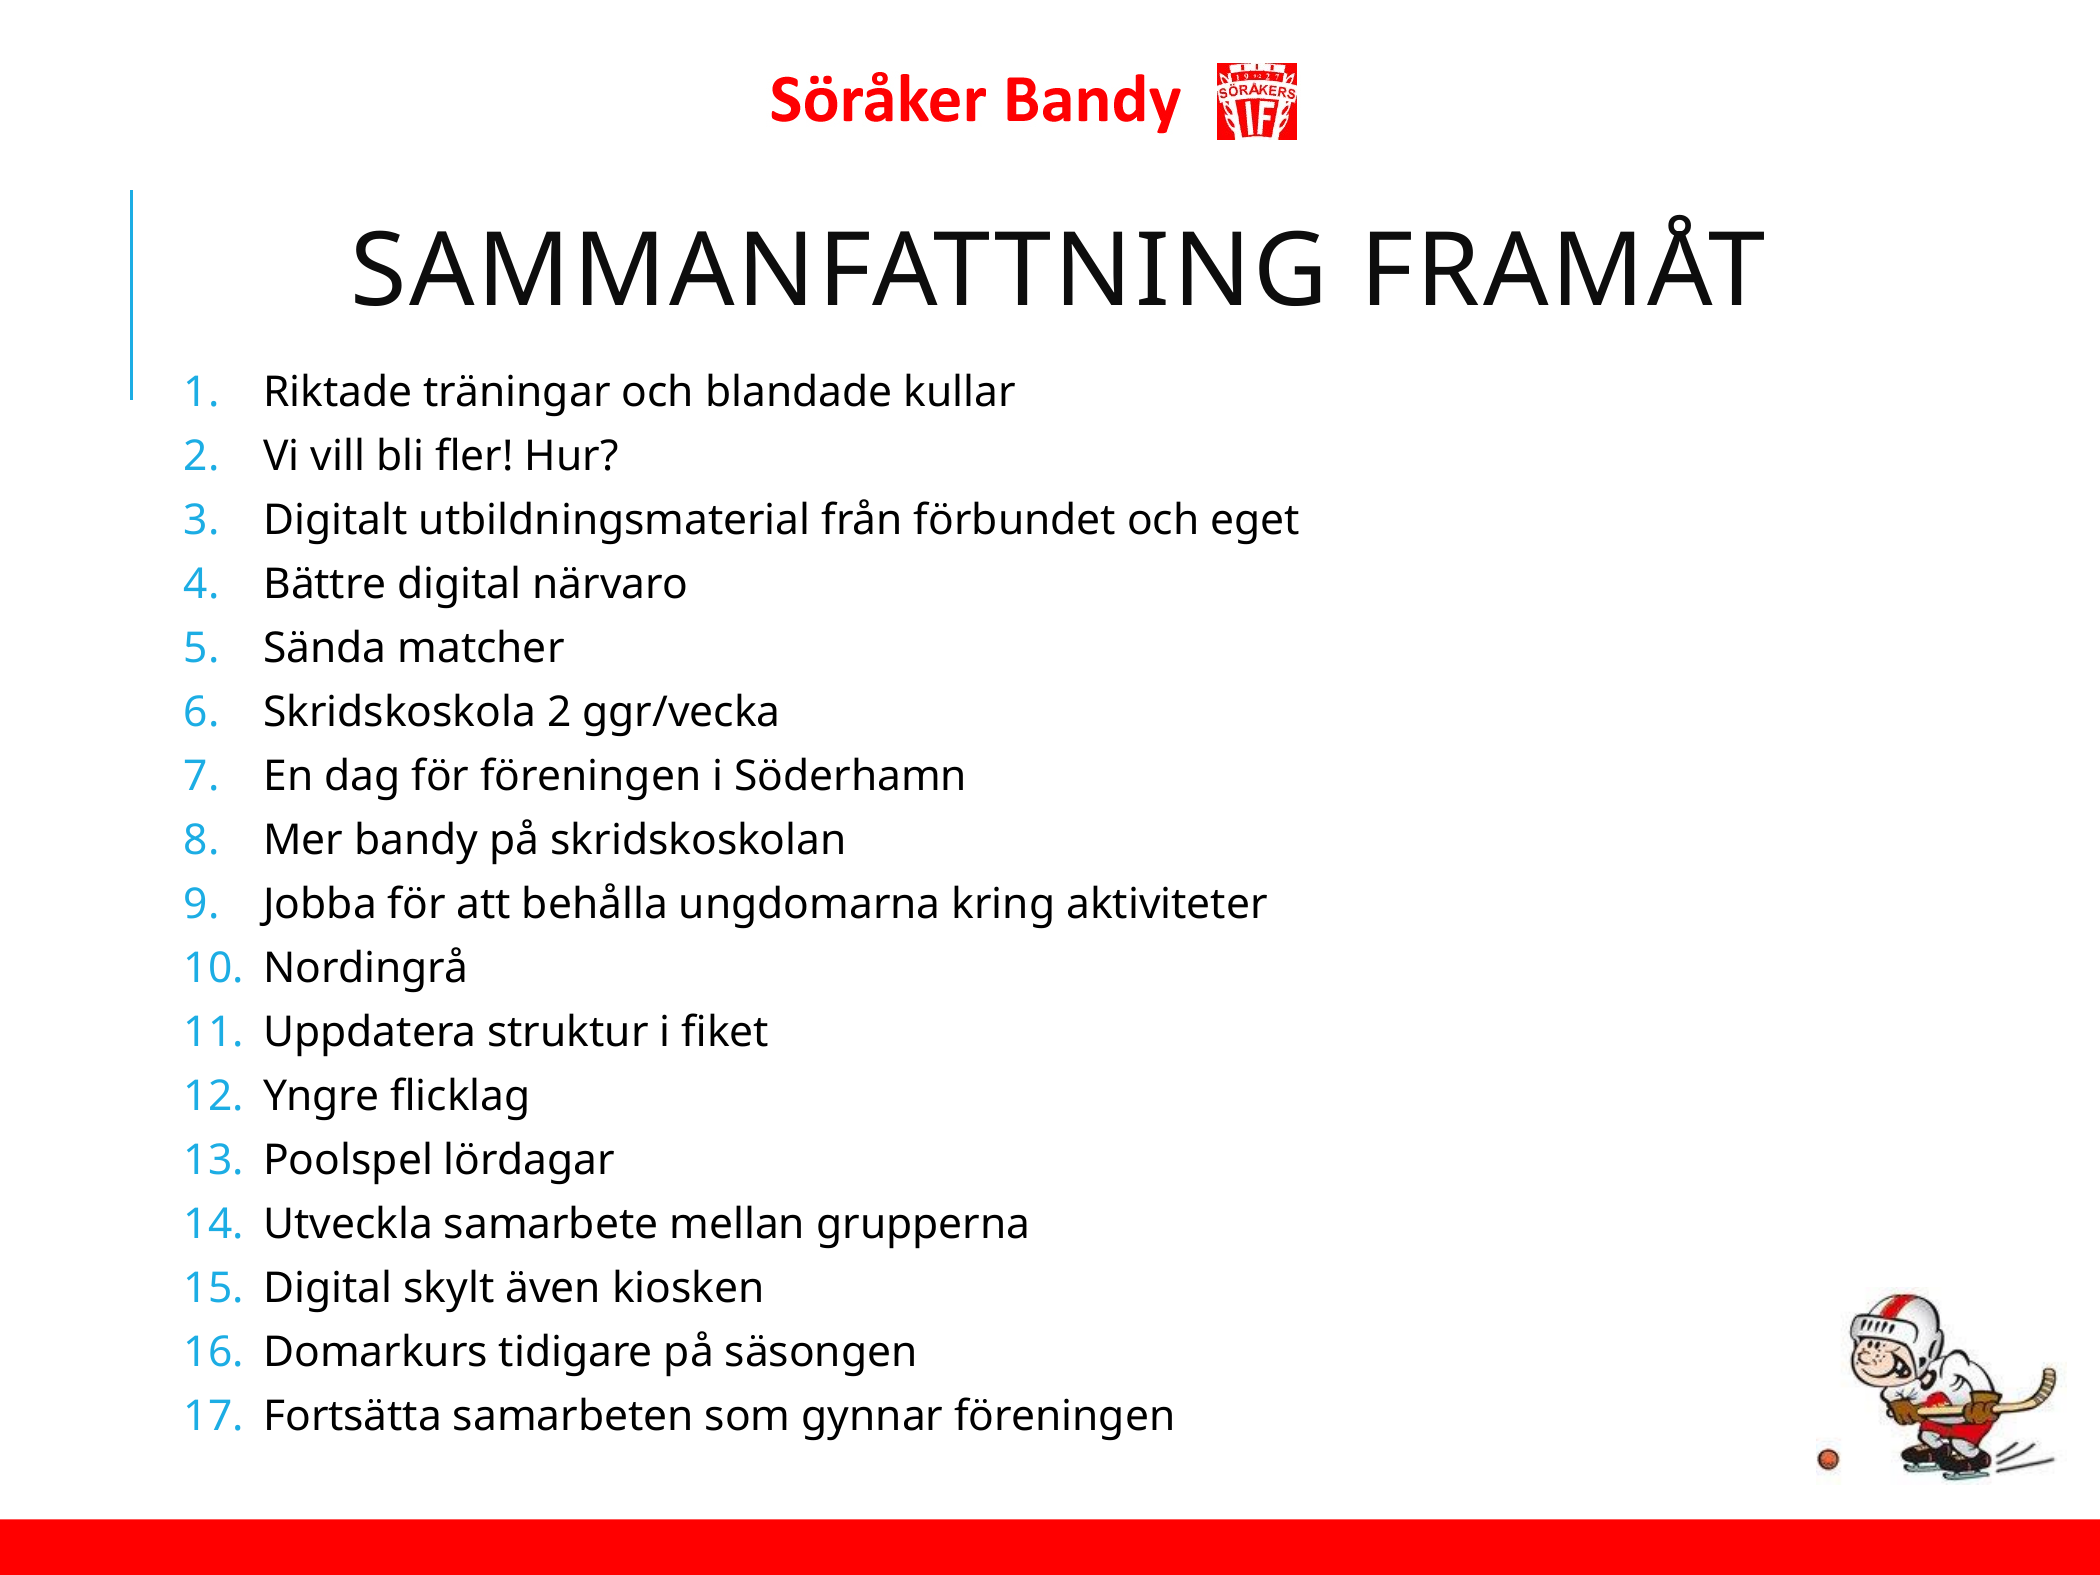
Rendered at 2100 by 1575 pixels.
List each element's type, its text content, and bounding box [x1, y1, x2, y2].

picture [758, 63, 1306, 140]
text_box [0, 1519, 2100, 1575]
picture [1816, 1287, 2067, 1485]
title Sammanfattning framåt [176, 188, 1942, 363]
list Riktade träningar och blandade kullar Vi vill bli fler! Hur? Digitalt utbildningsmaterial från förbundet och eget Bättre digital närvaro Sända matcher Skridskoskola 2 ggr/vecka En dag för föreningen i Söderhamn Mer bandy på skridskoskolan Jobba för att behålla ungdomarna kring aktiviteter Nordingrå Uppdatera struktur i fiket Yngre flicklag Poolspel lördagar Utveckla samarbete mellan grupperna Digital skylt även kiosken Domarkurs tidigare på säsongen Fortsätta samarbeten som gynnar föreningen [176, 362, 1851, 1449]
